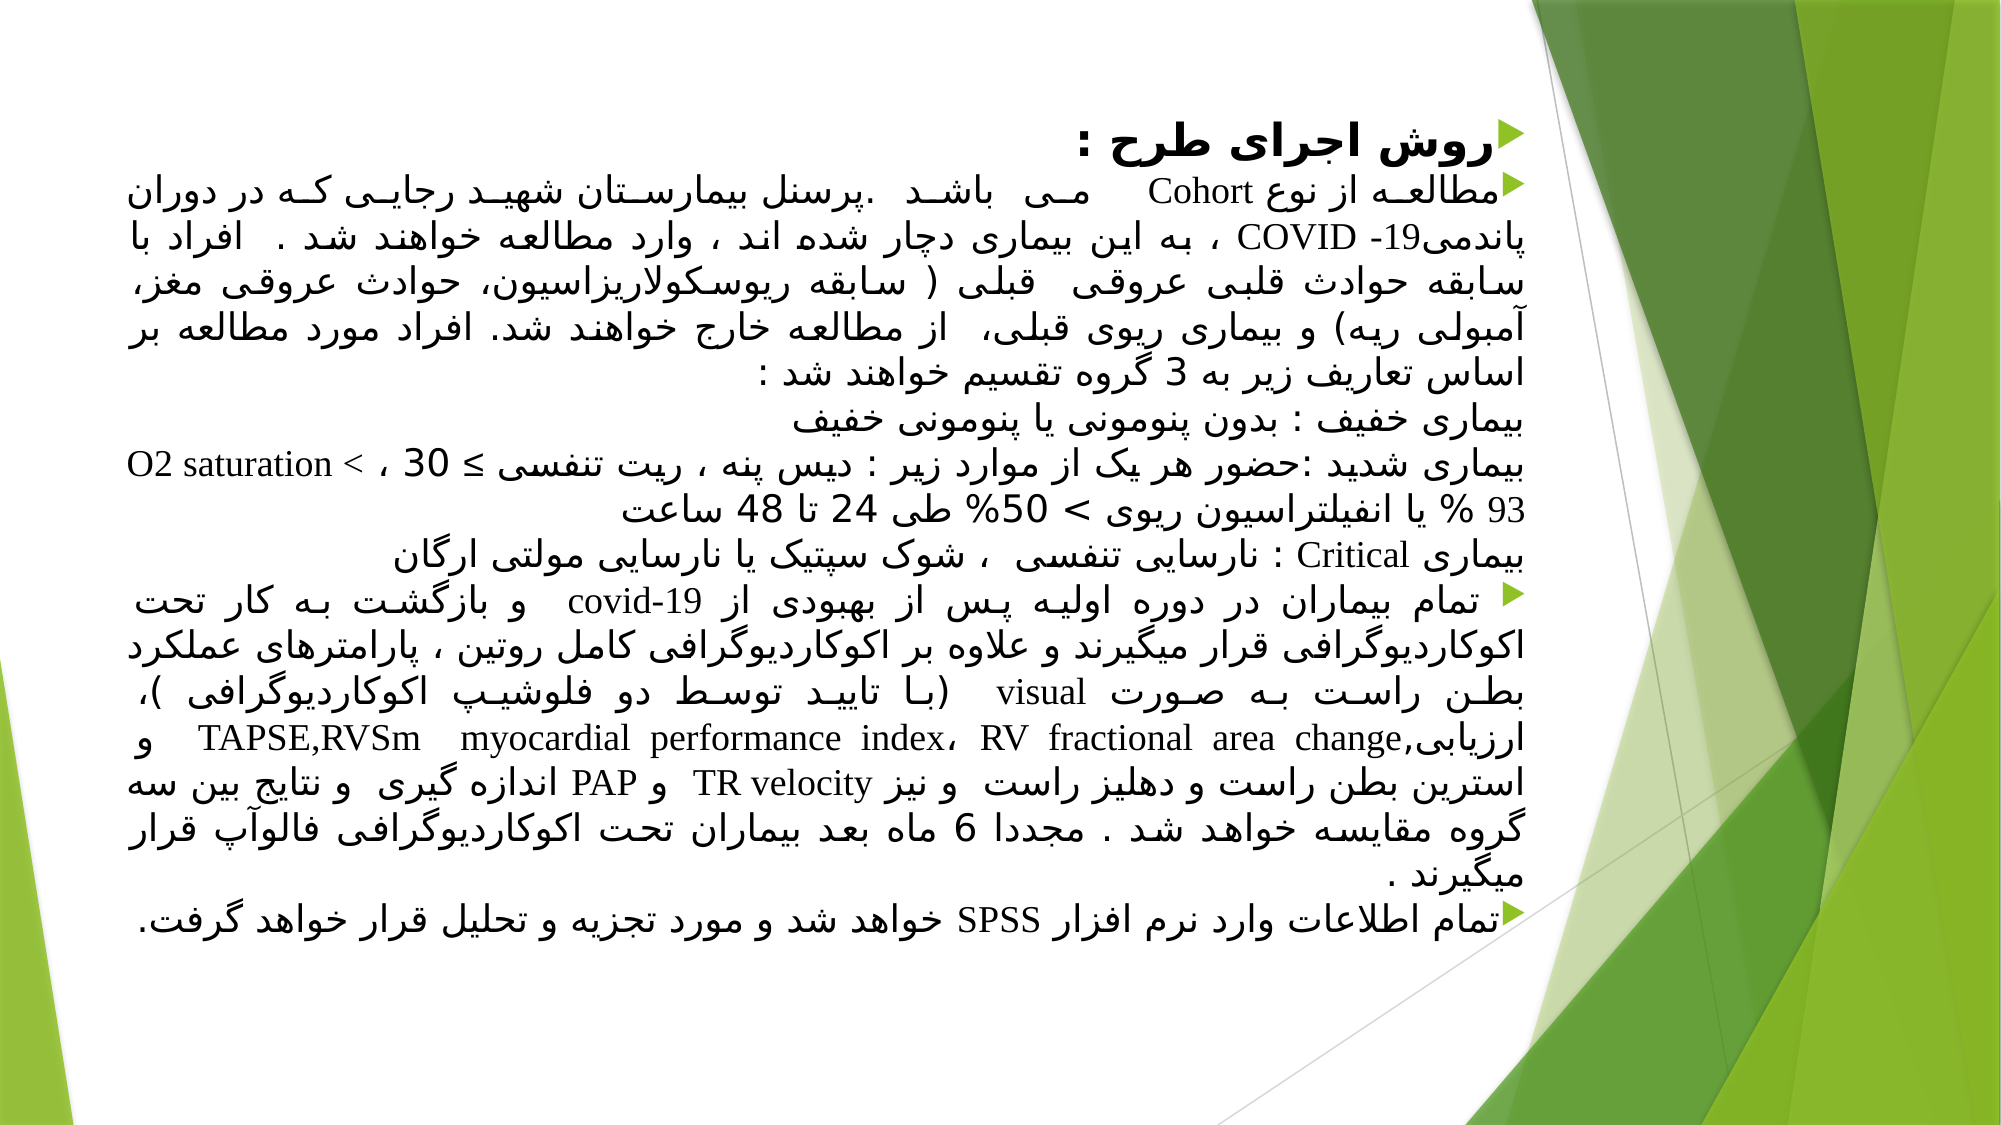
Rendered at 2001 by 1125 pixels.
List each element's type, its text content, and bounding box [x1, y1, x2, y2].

list روش اجرای طرح : مطالعه از نوع Cohort می باشد .پرسنل بیمارستان شهید رجایی که در دوران پاندمیCOVID -19 ، به این بیماری دچار شده اند ، وارد مطالعه خواهند شد . افراد با سابقه حوادث قلبی عروقی قبلی ( سابقه ریوسکولاریزاسیون، حوادث عروقی مغز، آمبولی ریه) و بیماری ریوی قبلی، از مطالعه خارج خواهند شد. افراد مورد مطالعه بر اساس تعاریف زیر به 3 گروه تقسیم خواهند شد : بیماری خفیف : بدون پنومونی یا پنومونی خفیف بیماری شدید :حضور هر یک از موارد زیر : دیس پنه ، ریت تنفسی ≥ 30 ، O2 saturation < 93 % یا انفیلتراسیون ریوی > 50% طی 24 تا 48 ساعت بیماری Critical : نارسایی تنفسی ، شوک سپتیک یا نارسایی مولتی ارگان تمام بیماران در دوره اولیه پس از بهبودی از covid-19 و بازگشت به کار تحت اکوکاردیوگرافی قرار میگیرند و علاوه بر اکوکاردیوگرافی کامل روتین ، پارامترهای عملکرد بطن راست به صورت visual (با تایید توسط دو فلوشیپ اکوکاردیوگرافی )، ارزیابی,TAPSE,RVSm myocardial performance index، RV fractional area change و استرین بطن راست و دهلیز راست و نیز TR velocity و PAP اندازه گیری و نتایج بین سه گروه مقایسه خواهد شد . مجددا 6 ماه بعد بیماران تحت اکوکاردیوگرافی فالوآپ قرار میگیرند . تمام اطلاعات وارد نرم افزار SPSS خواهد شد و مورد تجزیه و تحلیل قرار خواهد گرفت. [111, 103, 1541, 992]
